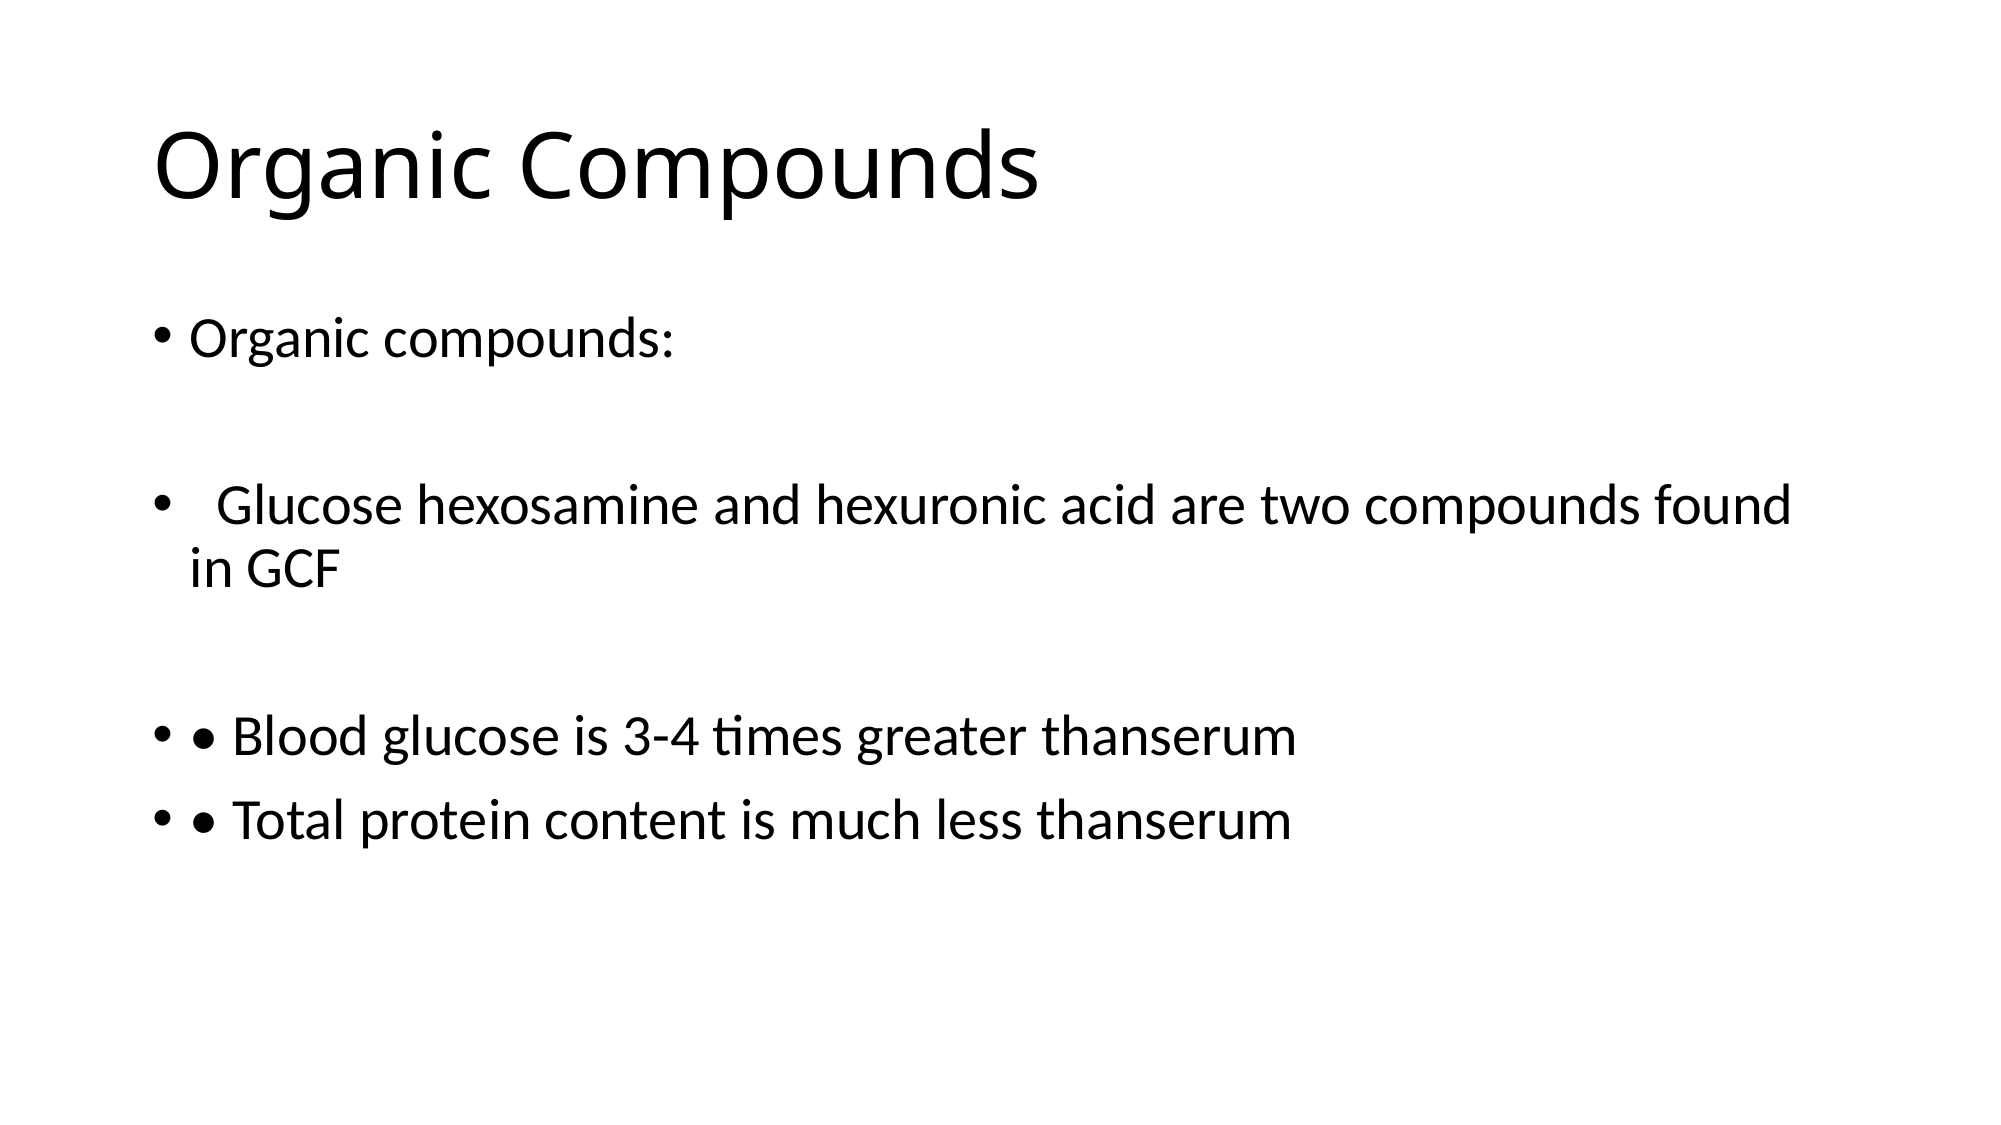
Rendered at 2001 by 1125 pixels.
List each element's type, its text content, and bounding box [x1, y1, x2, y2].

title Organic Compounds [137, 59, 1863, 278]
list Organic compounds: Glucose hexosamine and hexuronic acid are two compounds found in GCF • Blood glucose is 3-4 times greater thanserum • Total protein content is much less thanserum [137, 299, 1863, 1014]
